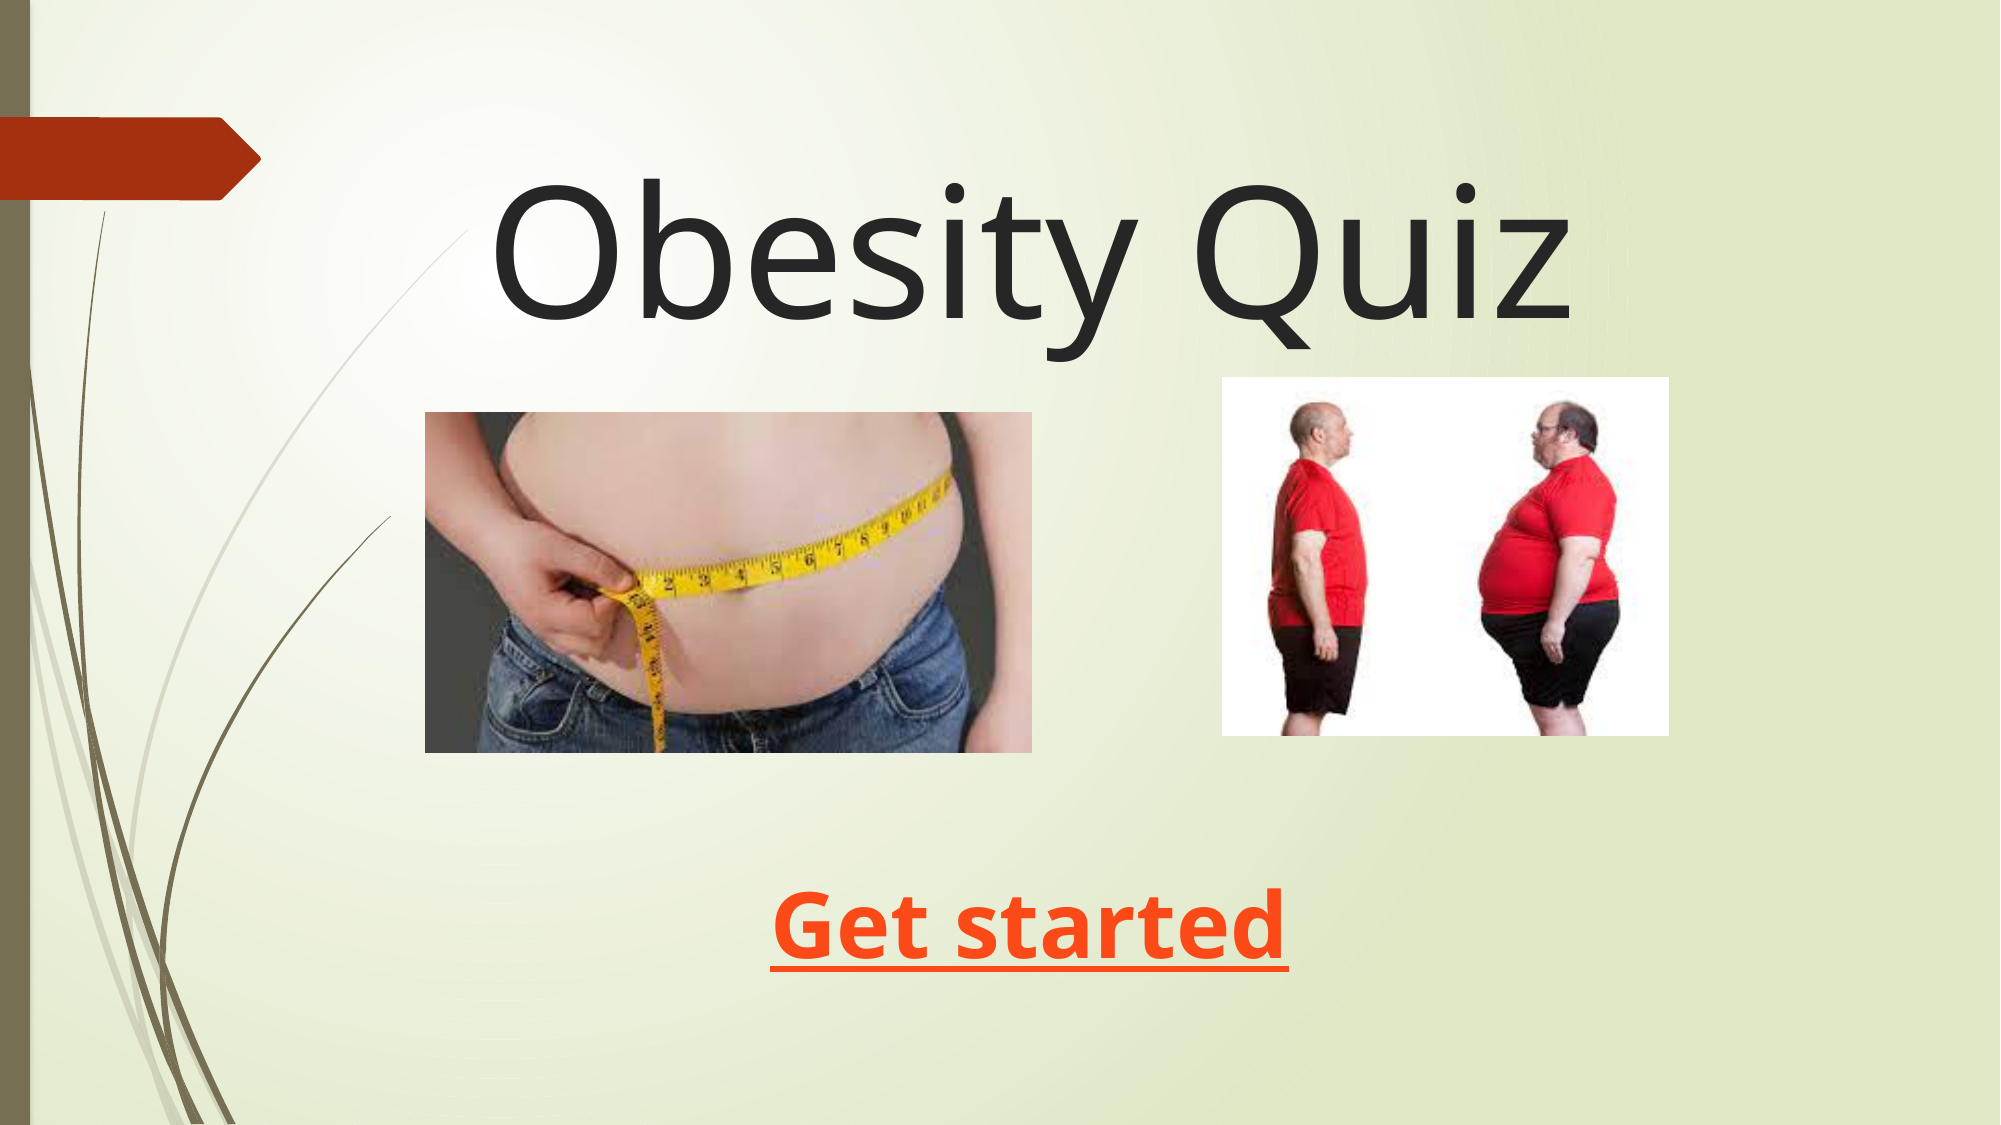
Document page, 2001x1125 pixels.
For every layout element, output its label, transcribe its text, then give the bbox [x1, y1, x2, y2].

title Obesity Quiz [324, 127, 1738, 340]
picture [425, 411, 1032, 753]
text_box Get started [755, 859, 1412, 1000]
picture [1222, 376, 1669, 736]
